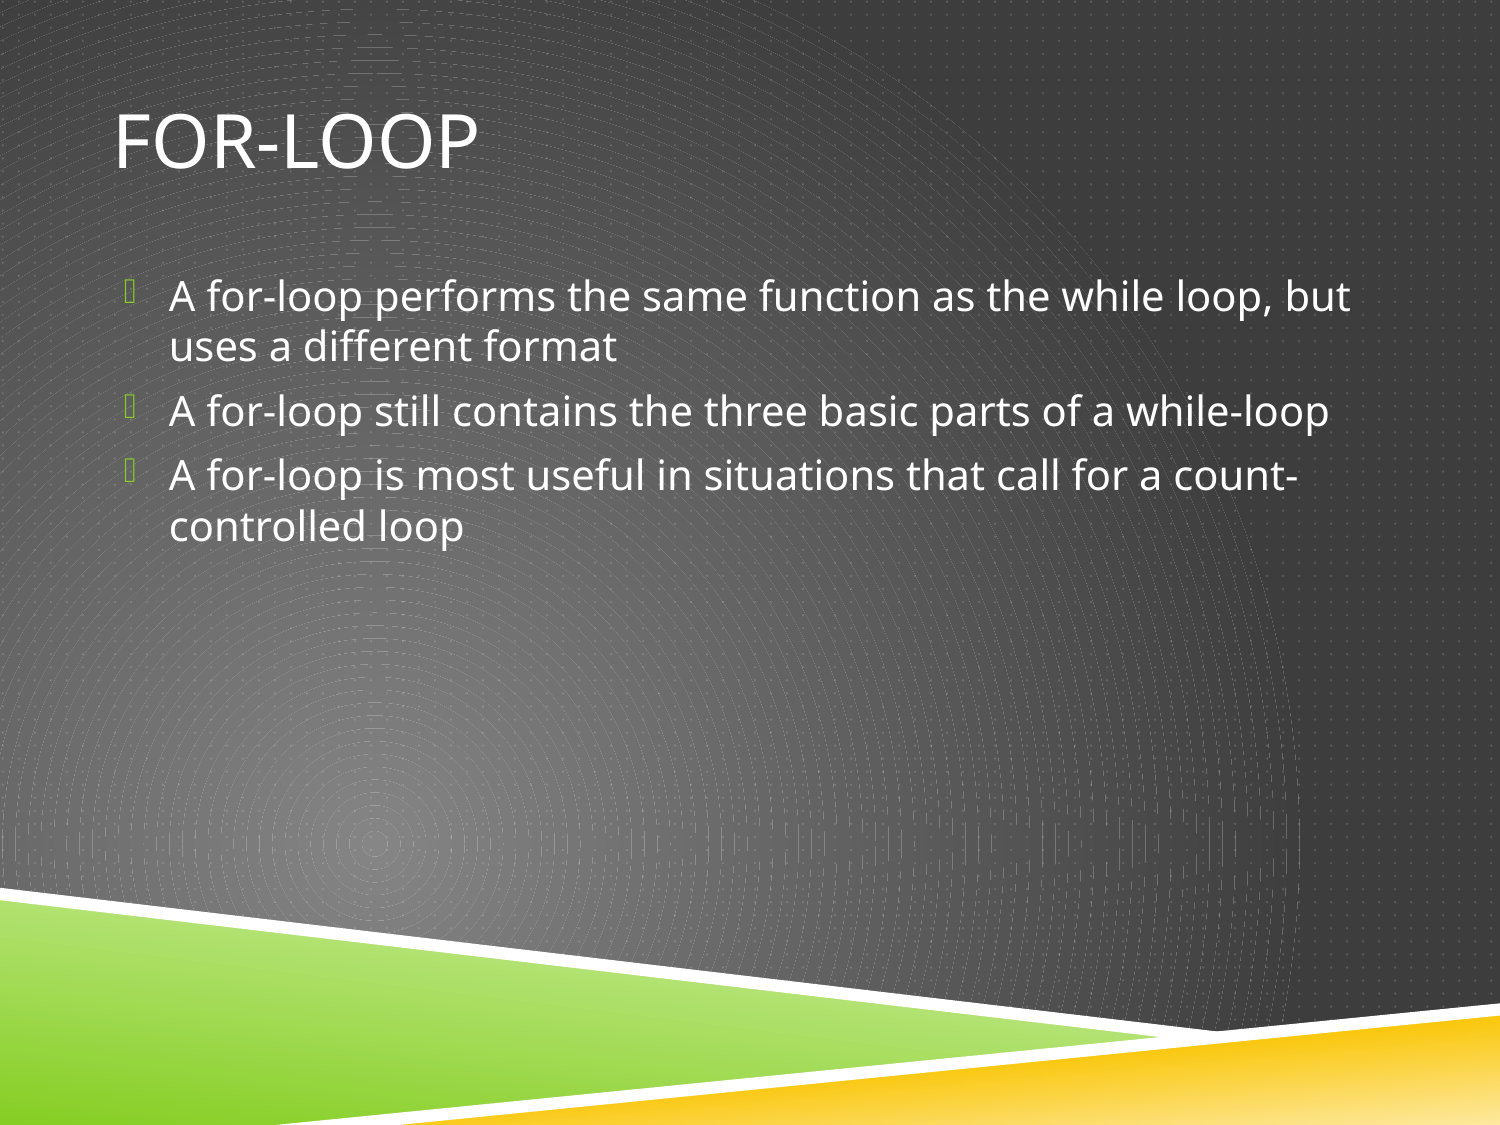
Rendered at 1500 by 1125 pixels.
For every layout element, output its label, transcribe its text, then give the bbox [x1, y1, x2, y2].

title For-Loop [112, 45, 1388, 233]
list A for-loop performs the same function as the while loop, but uses a different format A for-loop still contains the three basic parts of a while-loop A for-loop is most useful in situations that call for a count-controlled loop [112, 262, 1388, 875]
